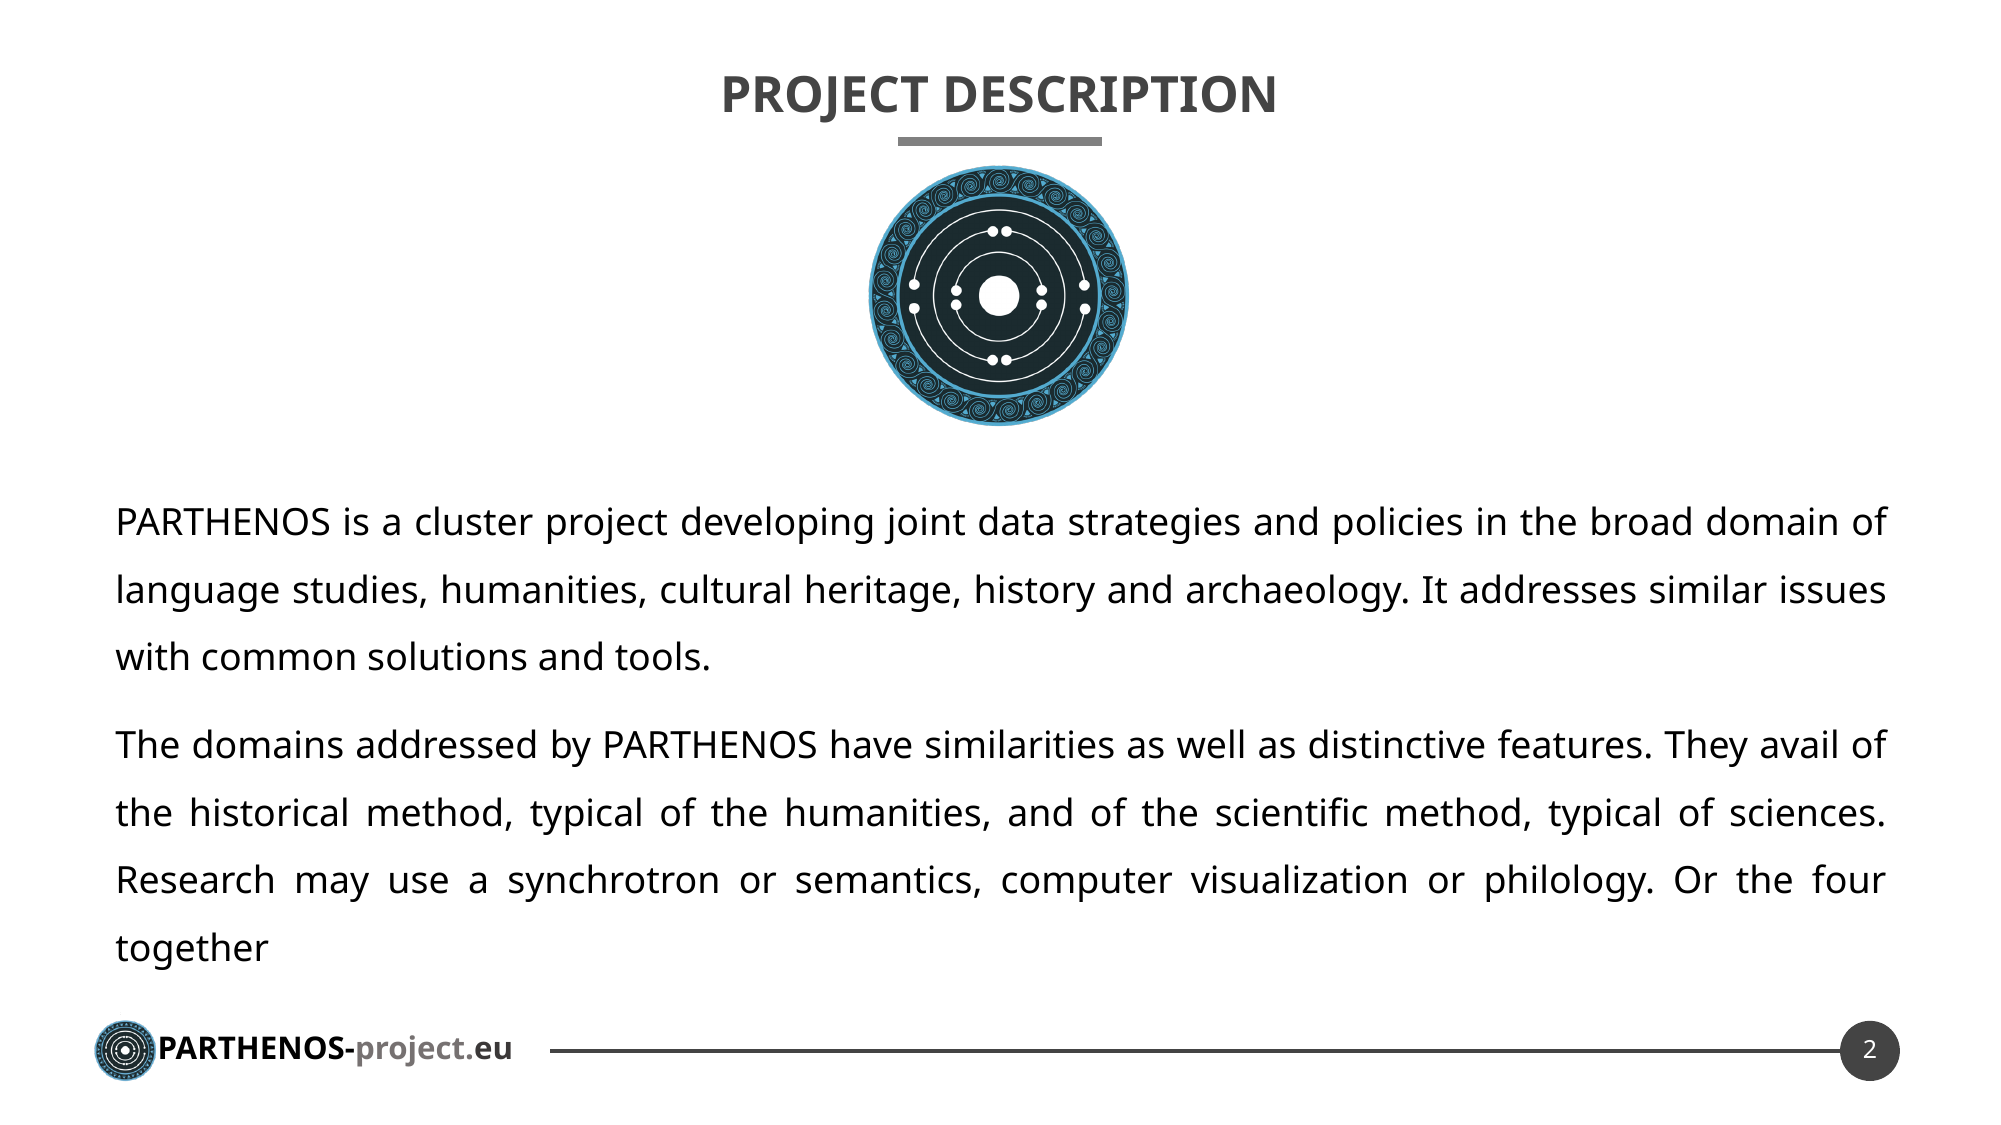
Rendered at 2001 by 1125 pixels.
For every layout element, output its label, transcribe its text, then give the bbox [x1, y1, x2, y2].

picture [93, 1012, 157, 1082]
title PROJECT DESCRIPTION [99, 69, 1900, 135]
slide_number 2 [1840, 1020, 1900, 1081]
list PARTHENOS is a cluster project developing joint data strategies and policies in the broad domain of language studies, humanities, cultural heritage, history and archaeology. It addresses similar issues with common solutions and tools. The domains addressed by PARTHENOS have similarities as well as distinctive features. They avail of the historical method, typical of the humanities, and of the scientific method, typical of sciences. Research may use a synchrotron or semantics, computer visualization or philology. Or the four together [115, 475, 1889, 897]
picture [867, 164, 1130, 427]
